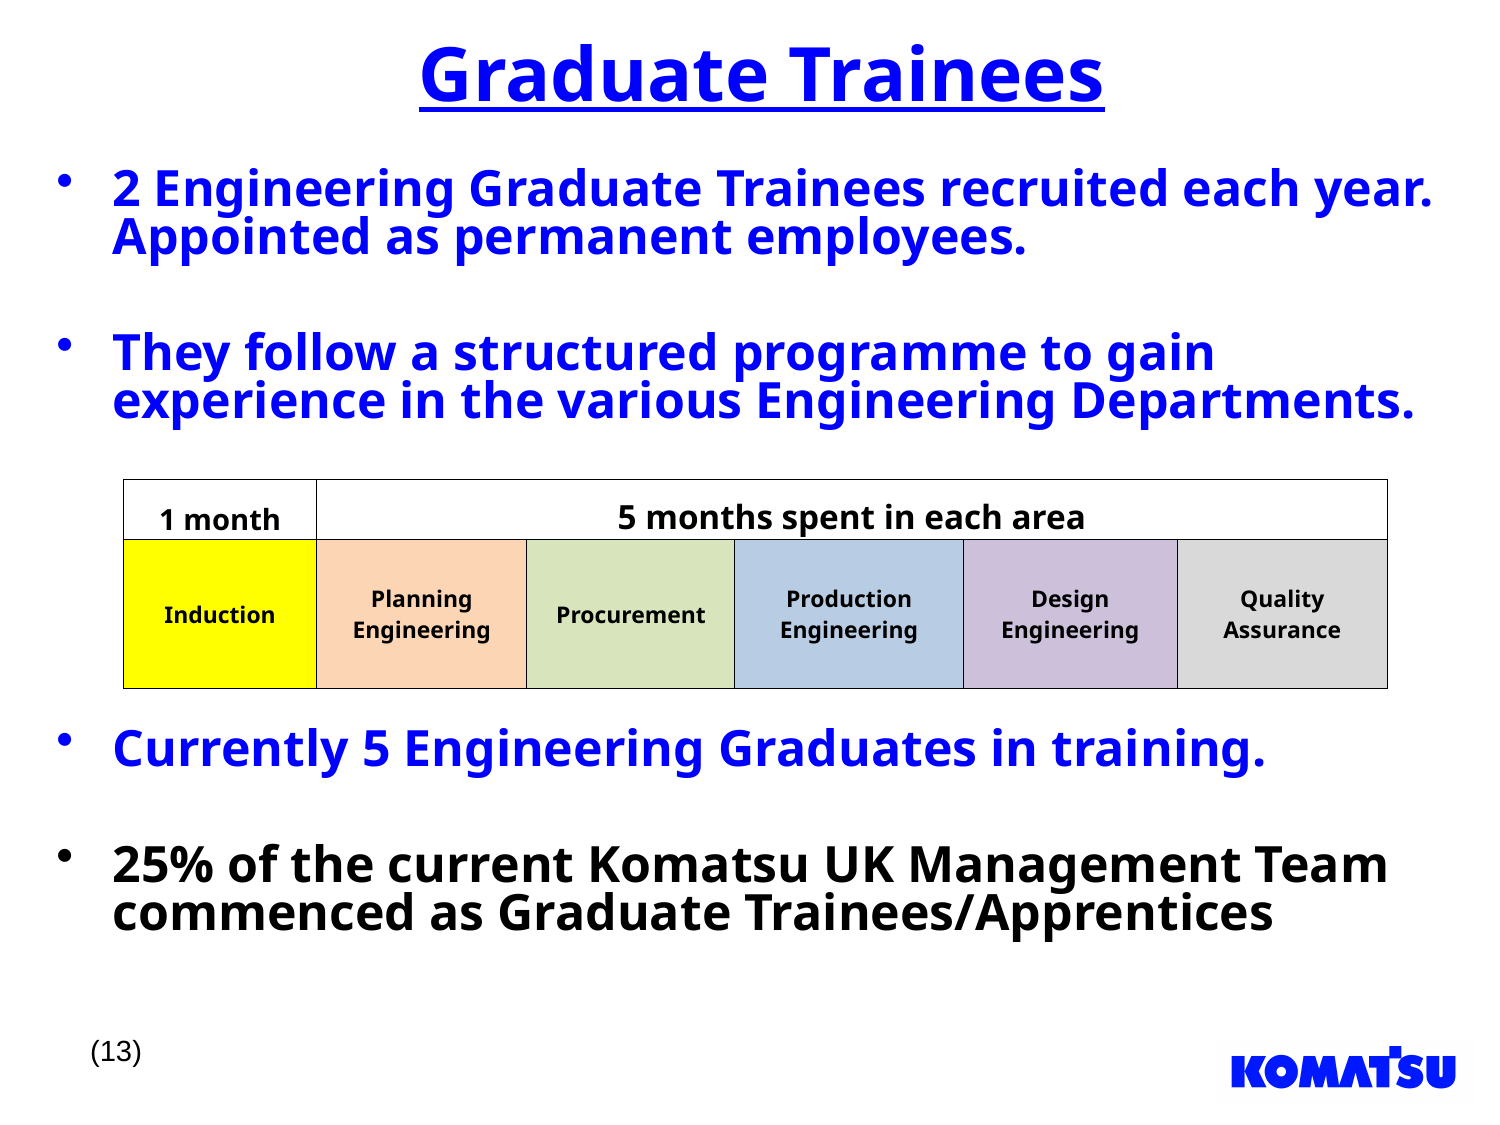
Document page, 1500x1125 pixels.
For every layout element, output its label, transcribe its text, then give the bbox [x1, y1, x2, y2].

list 2 Engineering Graduate Trainees recruited each year. Appointed as permanent employees. They follow a structured programme to gain experience in the various Engineering Departments. Currently 5 Engineering Graduates in training. 25% of the current Komatsu UK Management Team commenced as Graduate Trainees/Apprentices [41, 160, 1483, 464]
table_cell Production Engineering [735, 540, 963, 688]
table_header 5 months spent in each area [317, 480, 1387, 539]
text_box Graduate Trainees [100, 18, 1424, 124]
table_cell Quality Assurance [1178, 540, 1387, 688]
picture [1210, 1034, 1477, 1106]
table_cell Induction [124, 540, 316, 688]
table_cell Design Engineering [964, 540, 1177, 688]
table_header 1 month [124, 480, 316, 539]
slide_number (13) [75, 1024, 425, 1103]
table_cell Procurement [527, 540, 734, 688]
table_cell Planning Engineering [317, 540, 526, 688]
